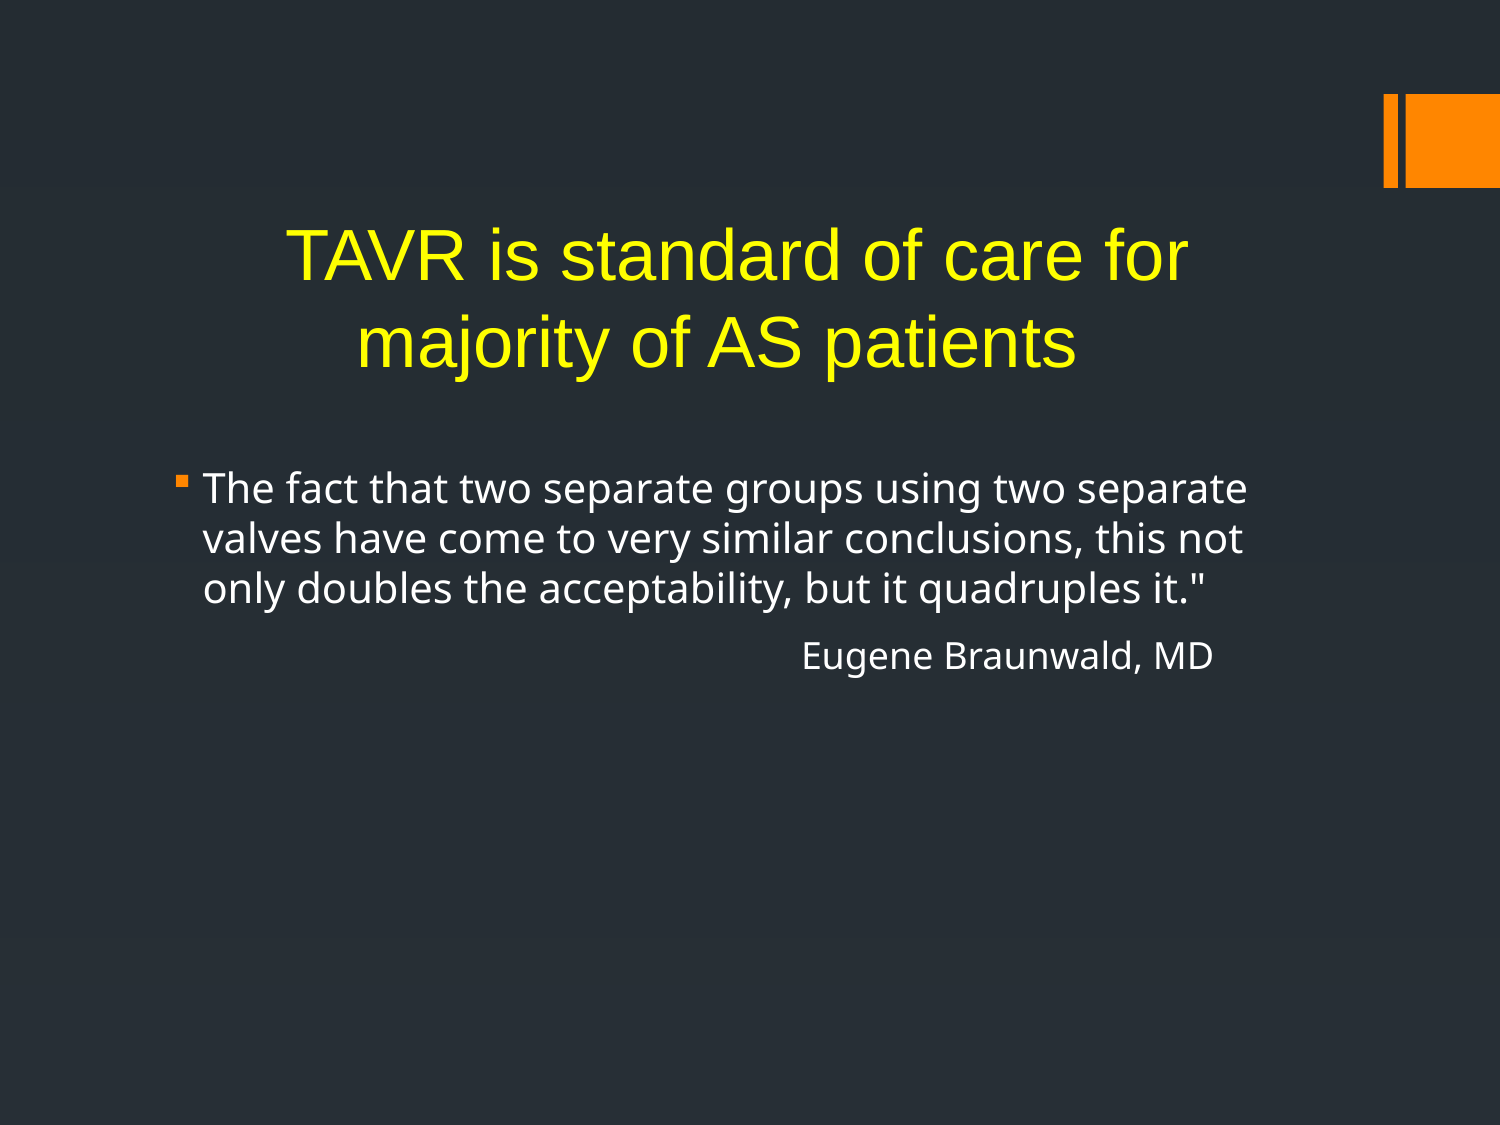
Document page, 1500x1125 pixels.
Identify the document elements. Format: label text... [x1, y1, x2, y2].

title TAVR is standard of care for majority of AS patients [137, 200, 1338, 390]
list The fact that two separate groups using two separate valves have come to very similar conclusions, this not only doubles the acceptability, but it quadruples it." [150, 454, 1350, 1035]
text_box Eugene Braunwald, MD [786, 624, 1230, 685]
